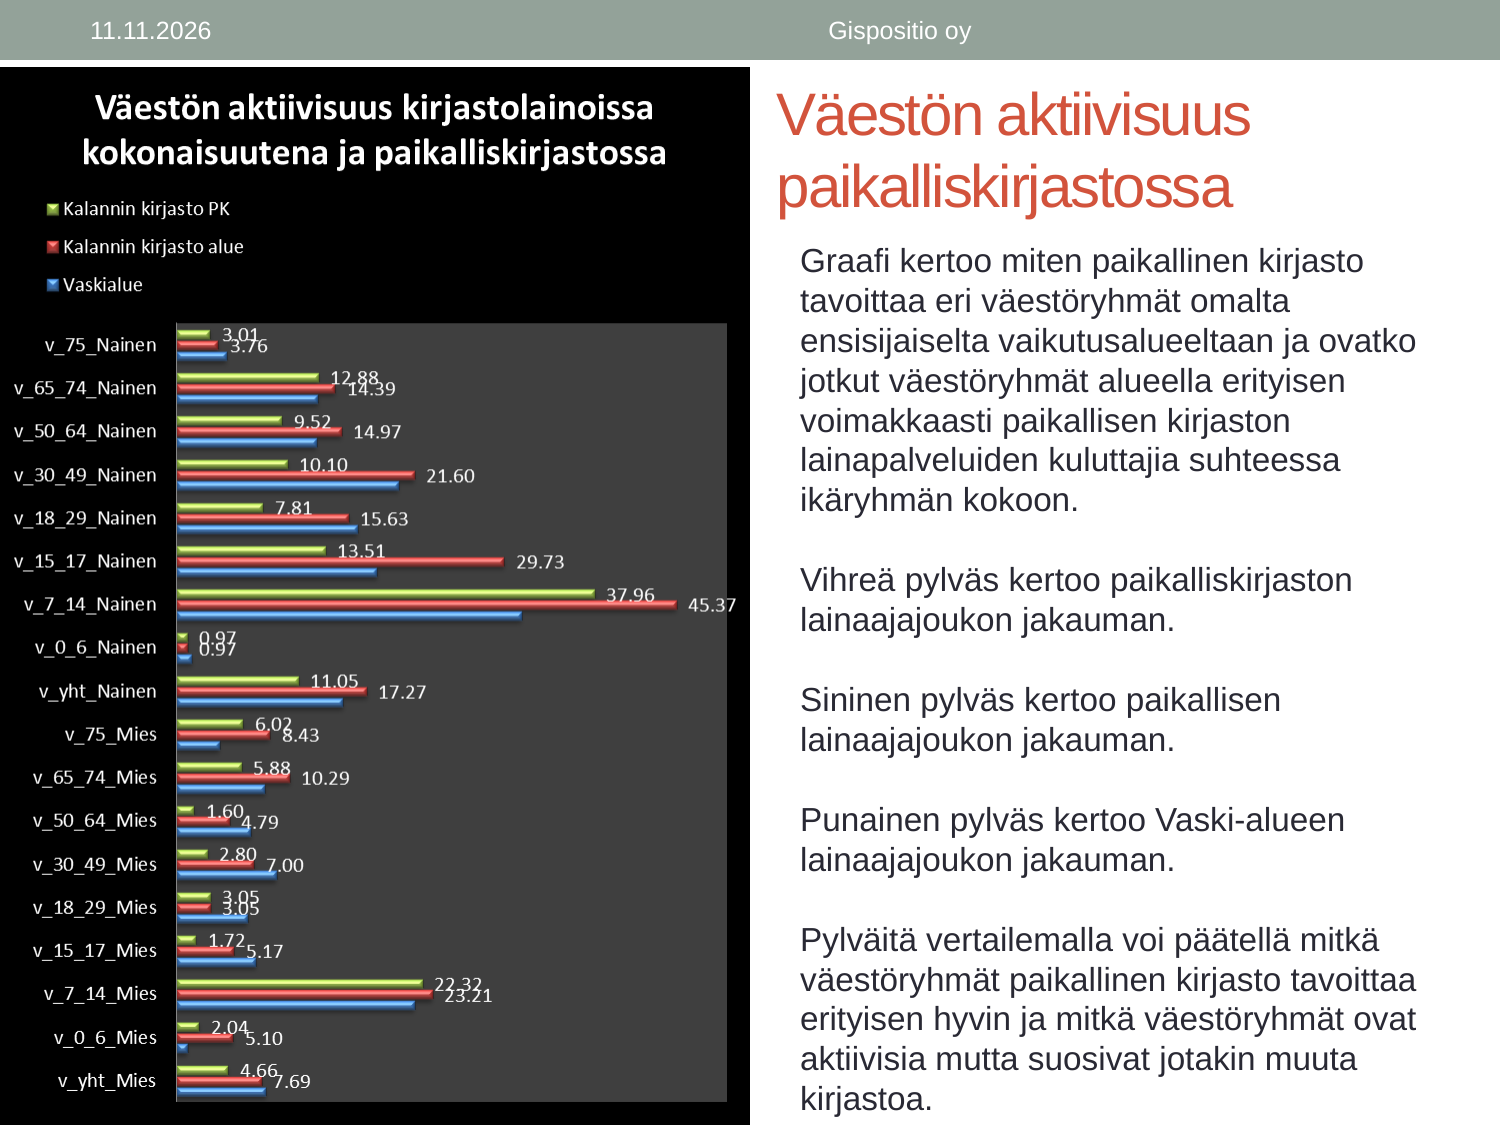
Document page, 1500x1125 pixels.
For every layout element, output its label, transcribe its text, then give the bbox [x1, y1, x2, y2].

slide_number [75, 3, 550, 57]
picture [0, 67, 751, 1125]
footer Gispositio oy [562, 3, 1238, 57]
title Väestön aktiivisuus paikalliskirjastossa [761, 66, 1425, 229]
text_box Graafi kertoo miten paikallinen kirjasto tavoittaa eri väestöryhmät omalta ensisijaiselta vaikutusalueeltaan ja ovatko jotkut väestöryhmät alueella erityisen voimakkaasti paikallisen kirjaston lainapalveluiden kuluttajia suhteessa ikäryhmän kokoon. Vihreä pylväs kertoo paikalliskirjaston lainaajajoukon jakauman. Sininen pylväs kertoo paikallisen lainaajajoukon jakauman. Punainen pylväs kertoo Vaski-alueen lainaajajoukon jakauman. Pylväitä vertailemalla voi päätellä mitkä väestöryhmät paikallinen kirjasto tavoittaa erityisen hyvin ja mitkä väestöryhmät ovat aktiivisia mutta suosivat jotakin muuta kirjastoa. [785, 231, 1459, 1125]
